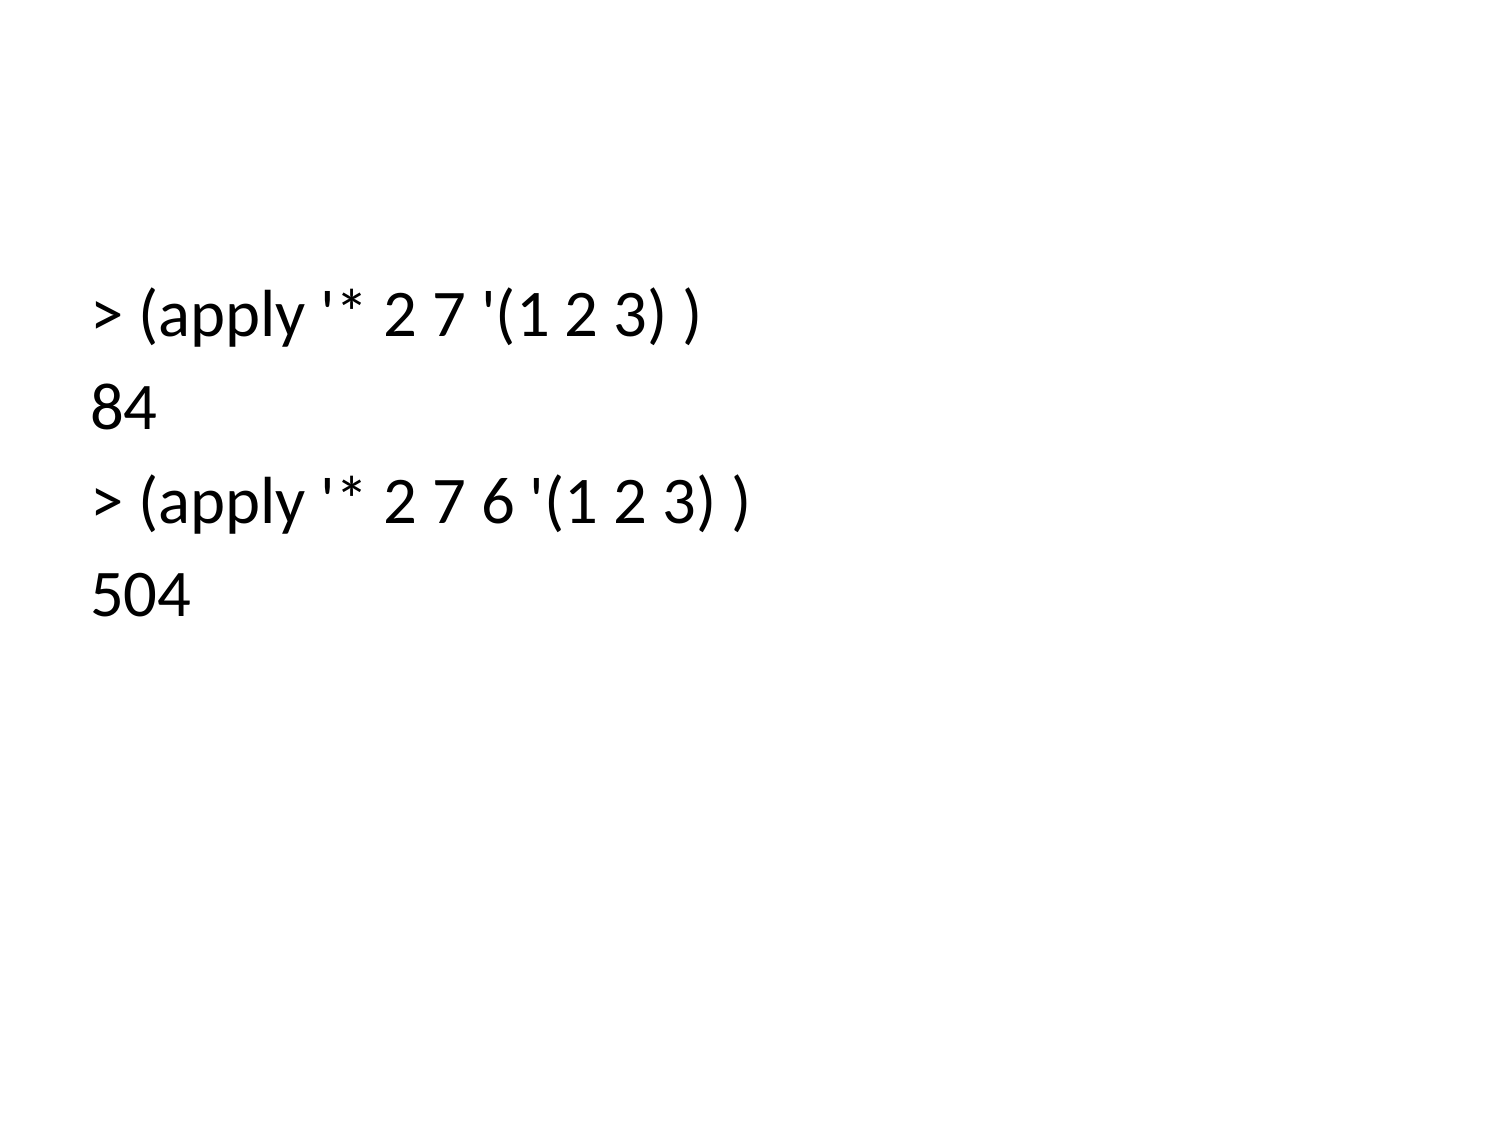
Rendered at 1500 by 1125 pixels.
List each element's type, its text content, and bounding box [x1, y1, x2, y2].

list > (apply '* 2 7 '(1 2 3) ) 84 > (apply '* 2 7 6 '(1 2 3) ) 504 [75, 262, 1425, 1005]
